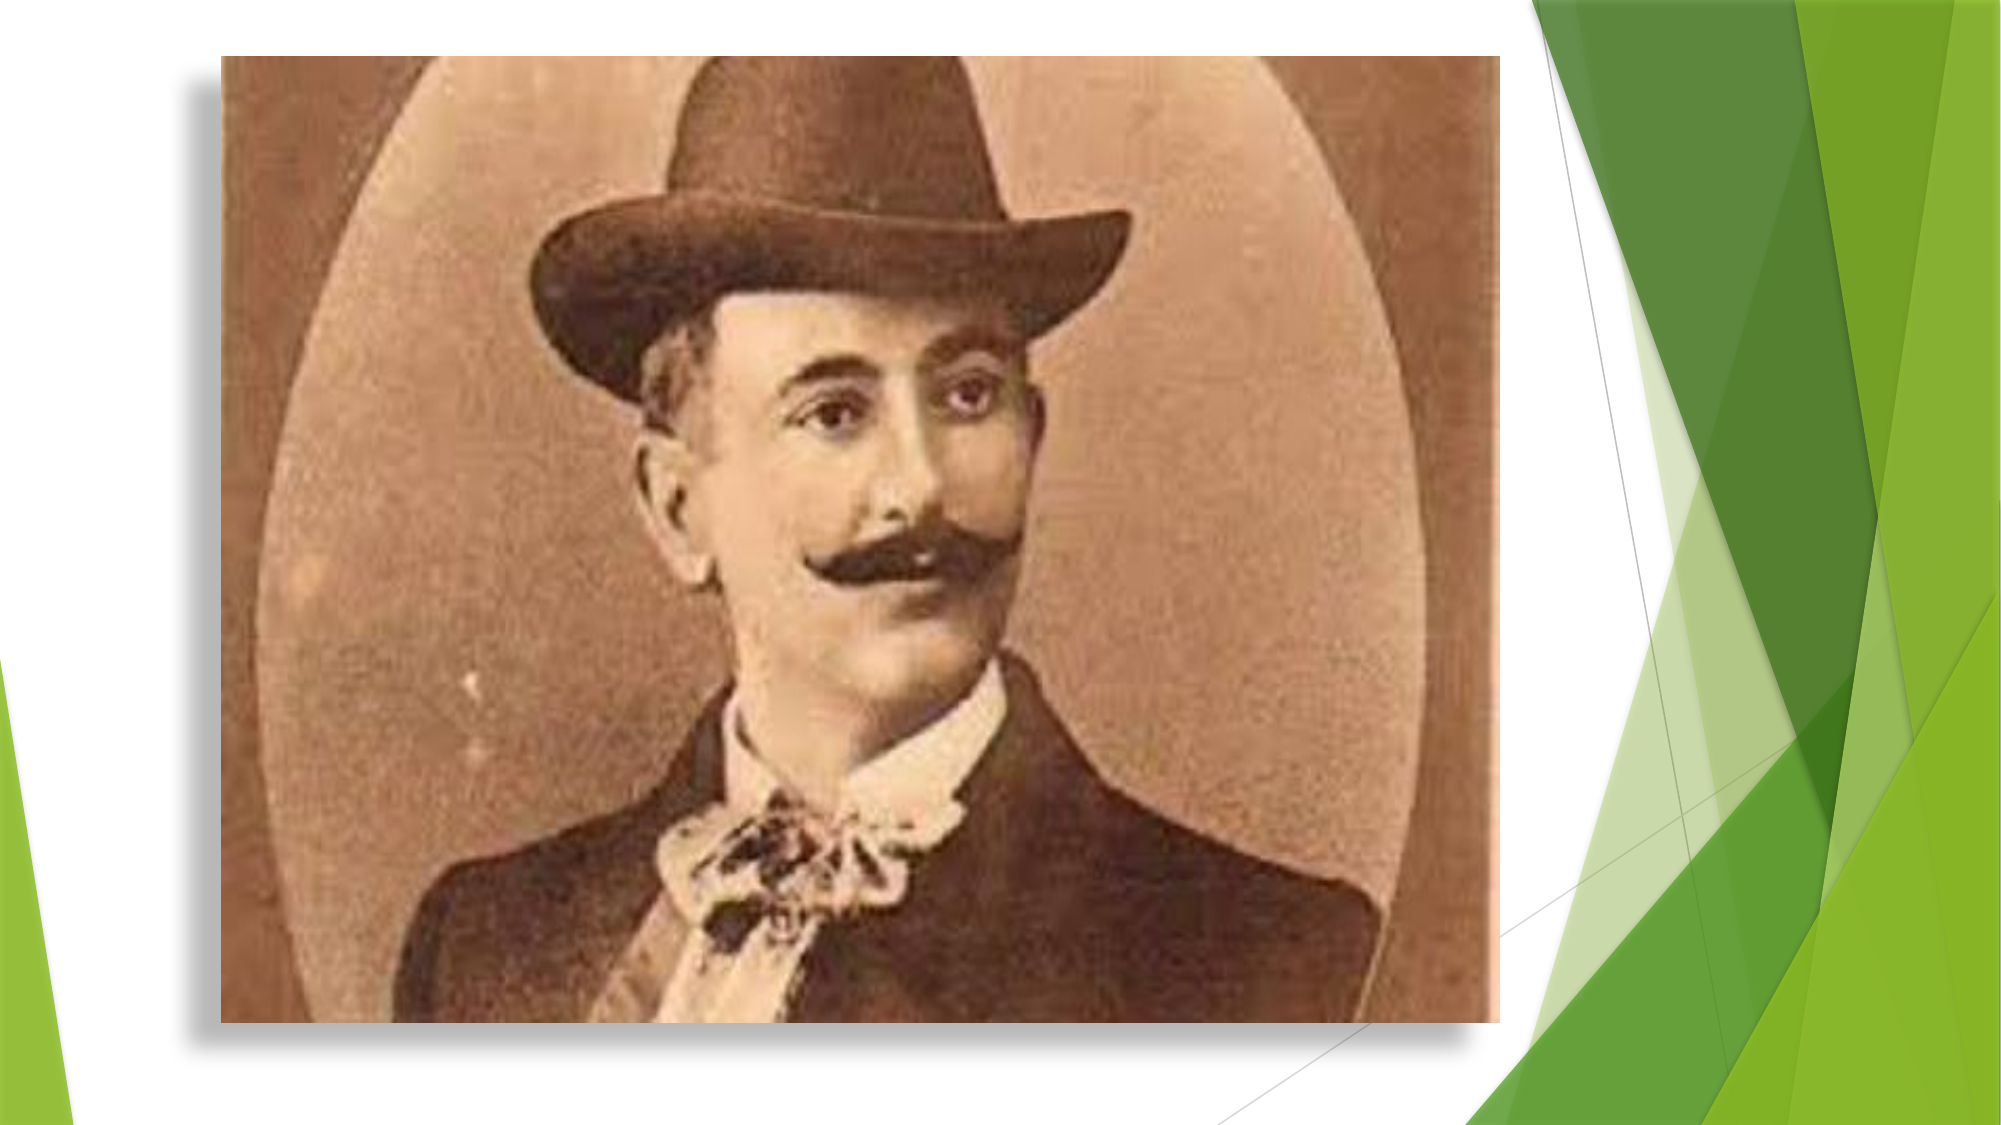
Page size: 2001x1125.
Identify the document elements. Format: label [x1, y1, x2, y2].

list [220, 55, 1501, 1024]
